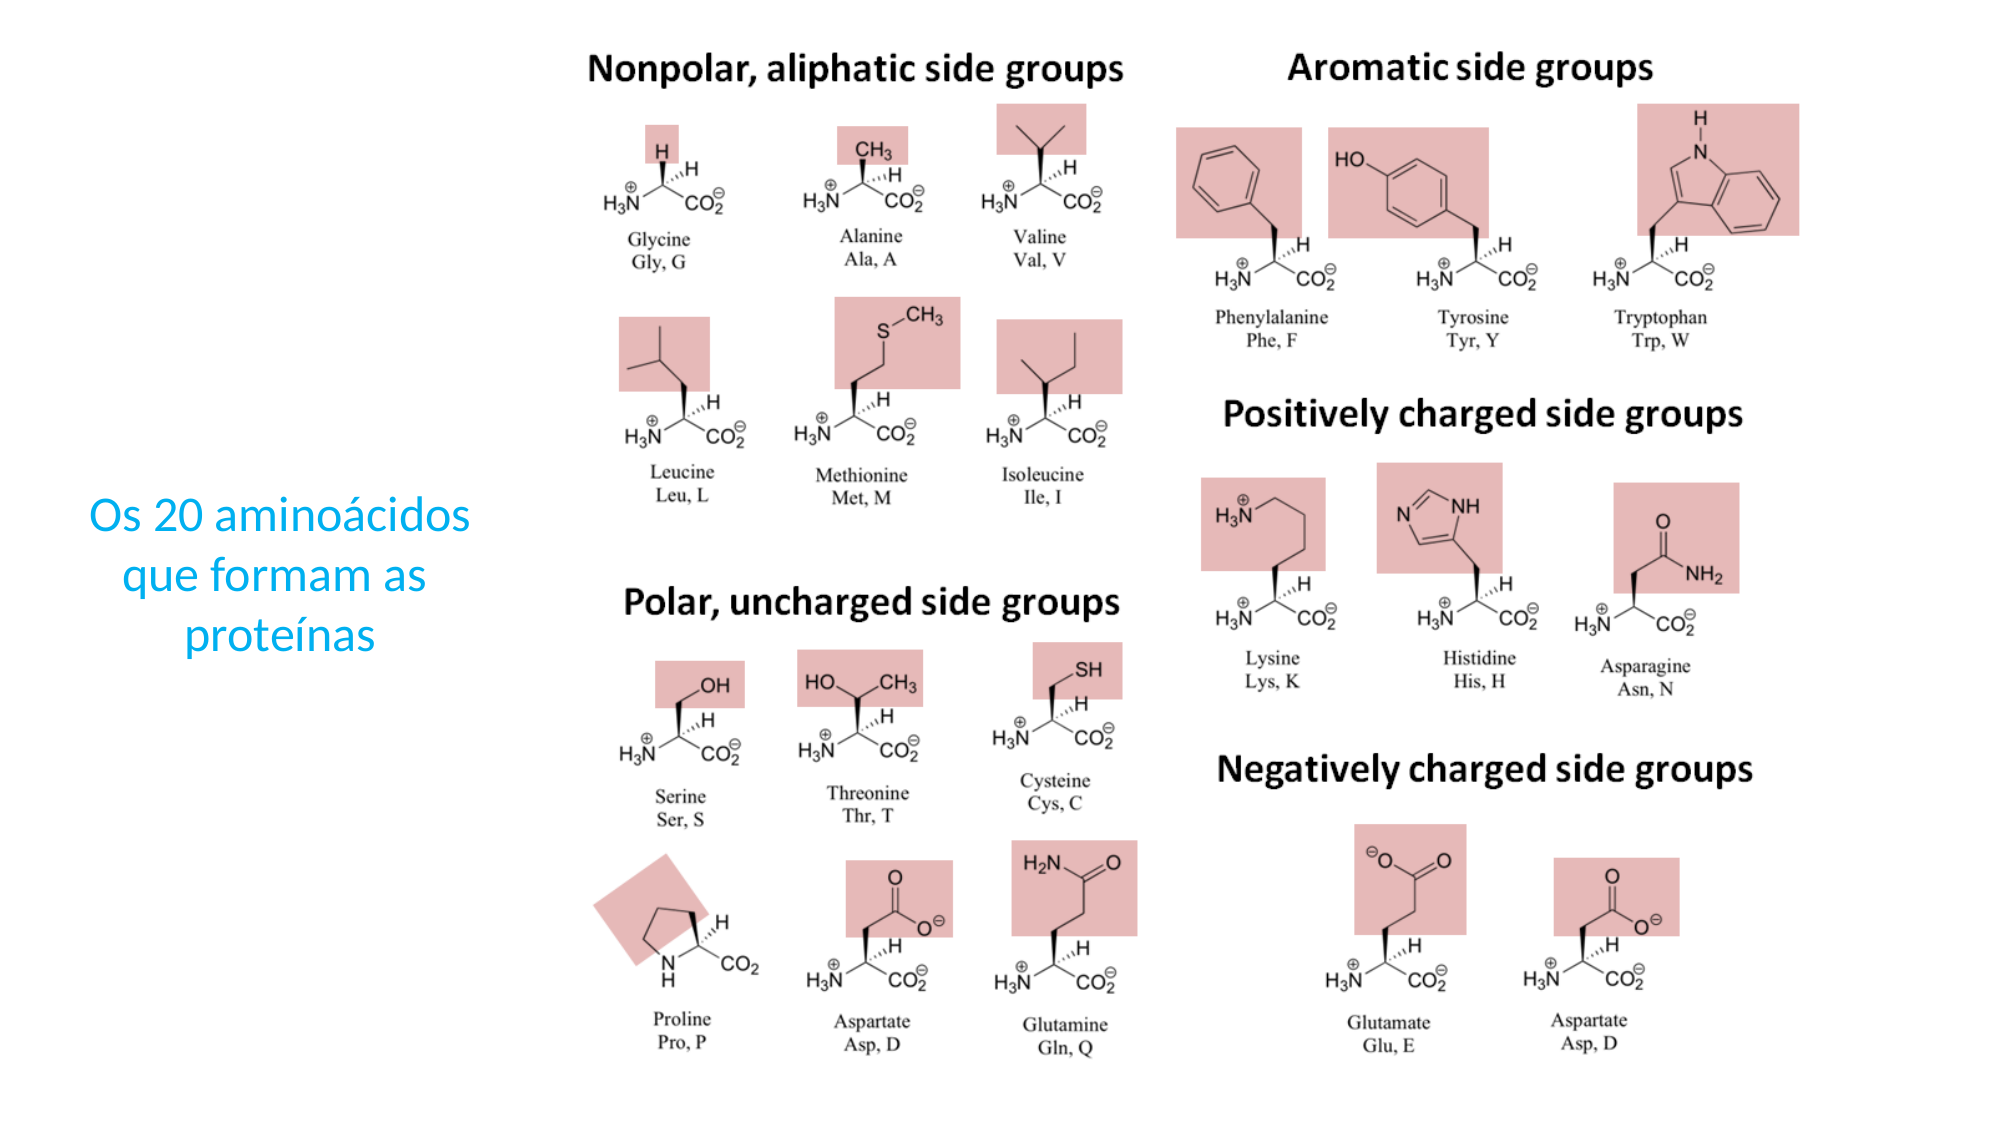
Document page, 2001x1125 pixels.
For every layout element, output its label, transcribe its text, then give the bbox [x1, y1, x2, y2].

text_box Os 20 aminoácidos que formam as proteínas [74, 474, 487, 669]
picture [563, 44, 1858, 1071]
